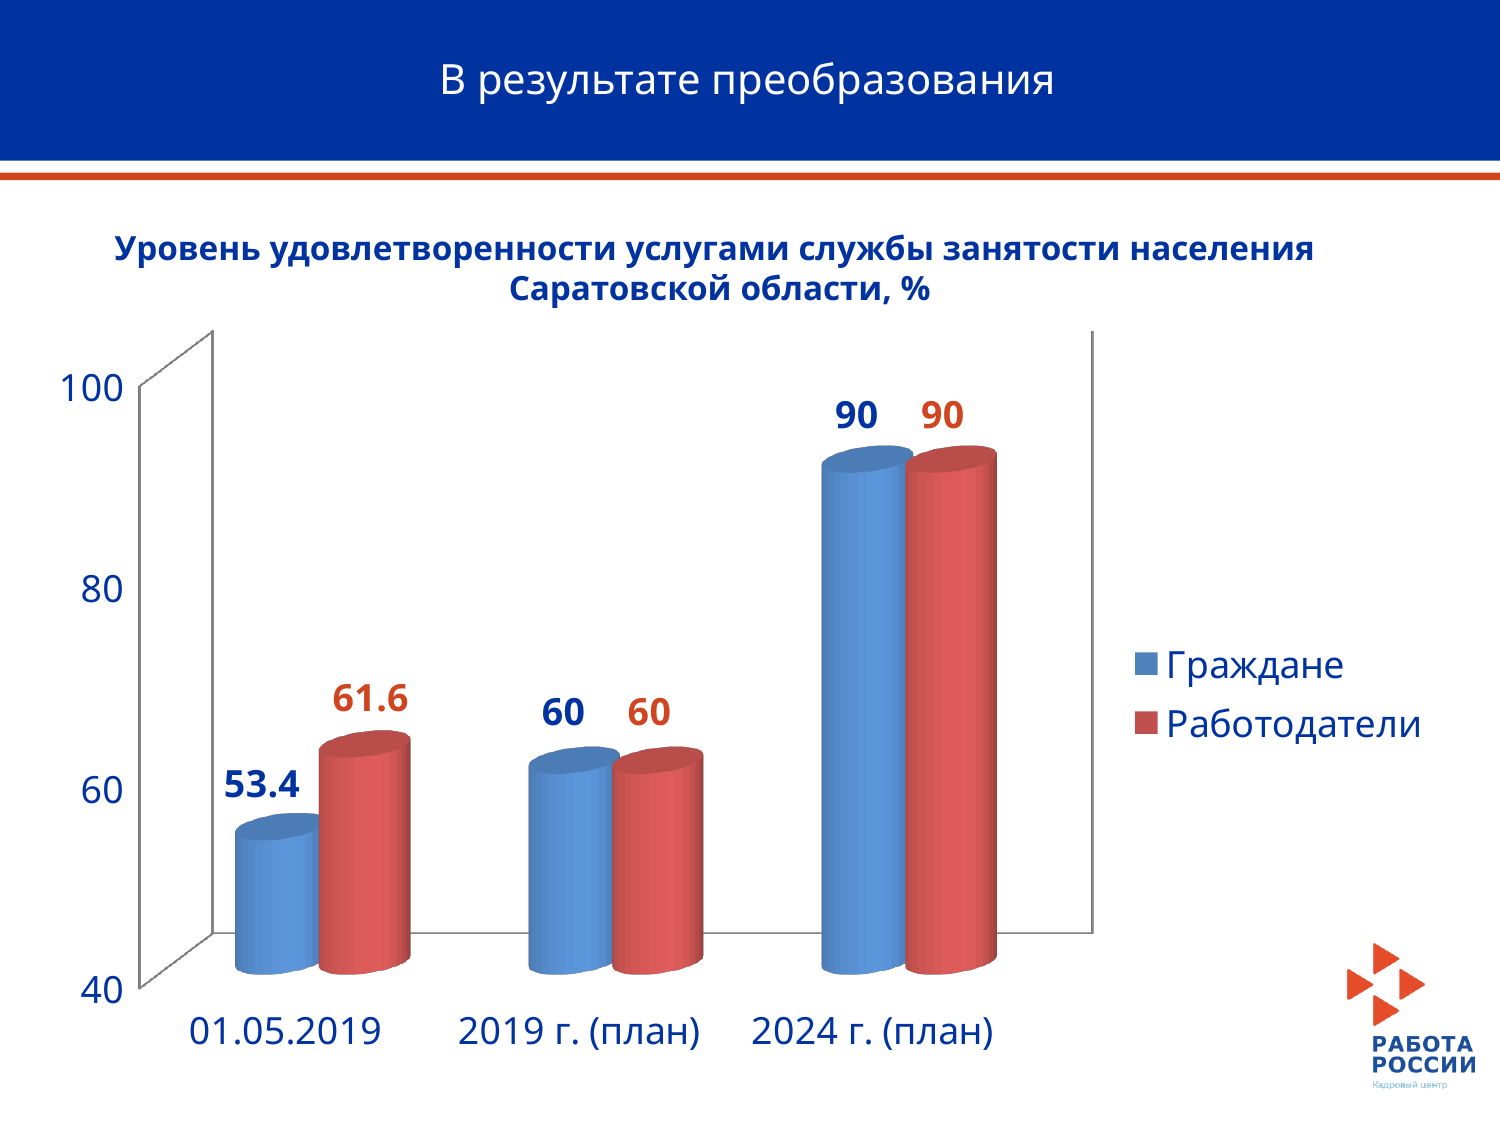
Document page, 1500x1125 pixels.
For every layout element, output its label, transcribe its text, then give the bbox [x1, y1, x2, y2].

text_box В результате преобразования [0, 45, 1498, 110]
text_box [0, 171, 1500, 182]
picture [1347, 943, 1475, 1090]
text_box [0, 0, 1500, 163]
chart [29, 315, 1448, 1071]
text_box Уровень удовлетворенности услугами службы занятости населения Саратовской области, % [99, 219, 1341, 314]
